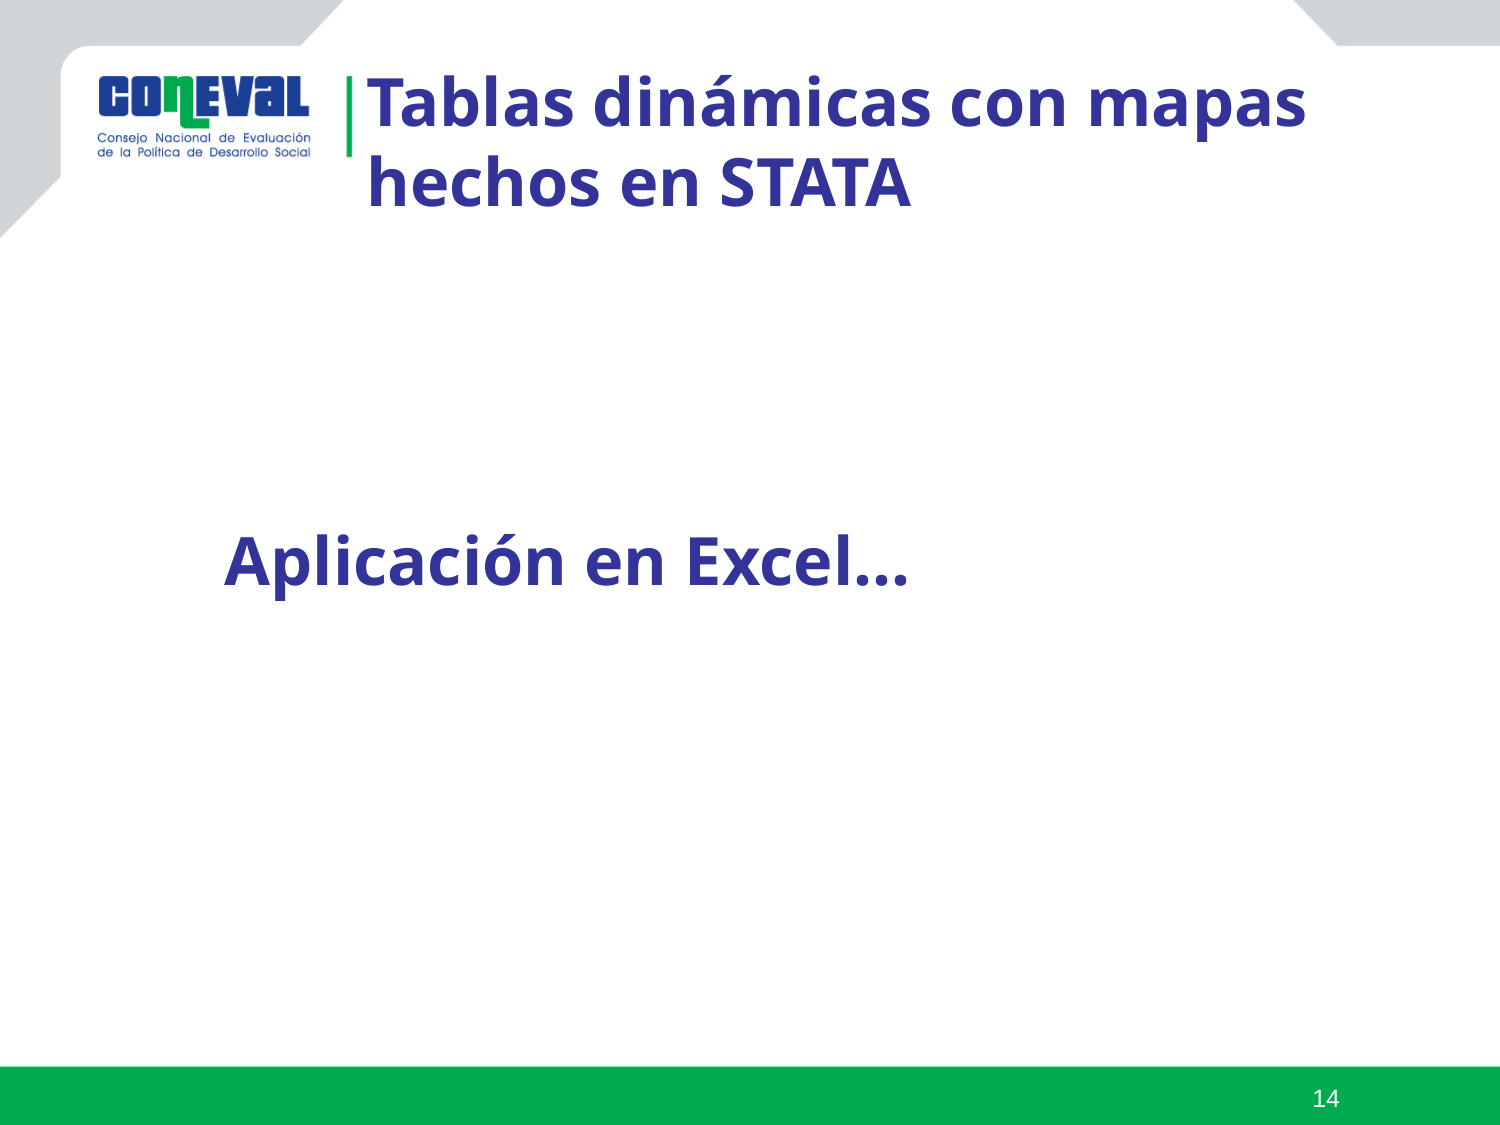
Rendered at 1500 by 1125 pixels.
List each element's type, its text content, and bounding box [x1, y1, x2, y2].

text_box Aplicación en Excel… [210, 510, 1184, 606]
picture [0, 0, 1500, 1125]
text_box 14 [1297, 1074, 1483, 1125]
text_box Tablas dinámicas con mapas hechos en STATA [351, 52, 1326, 228]
